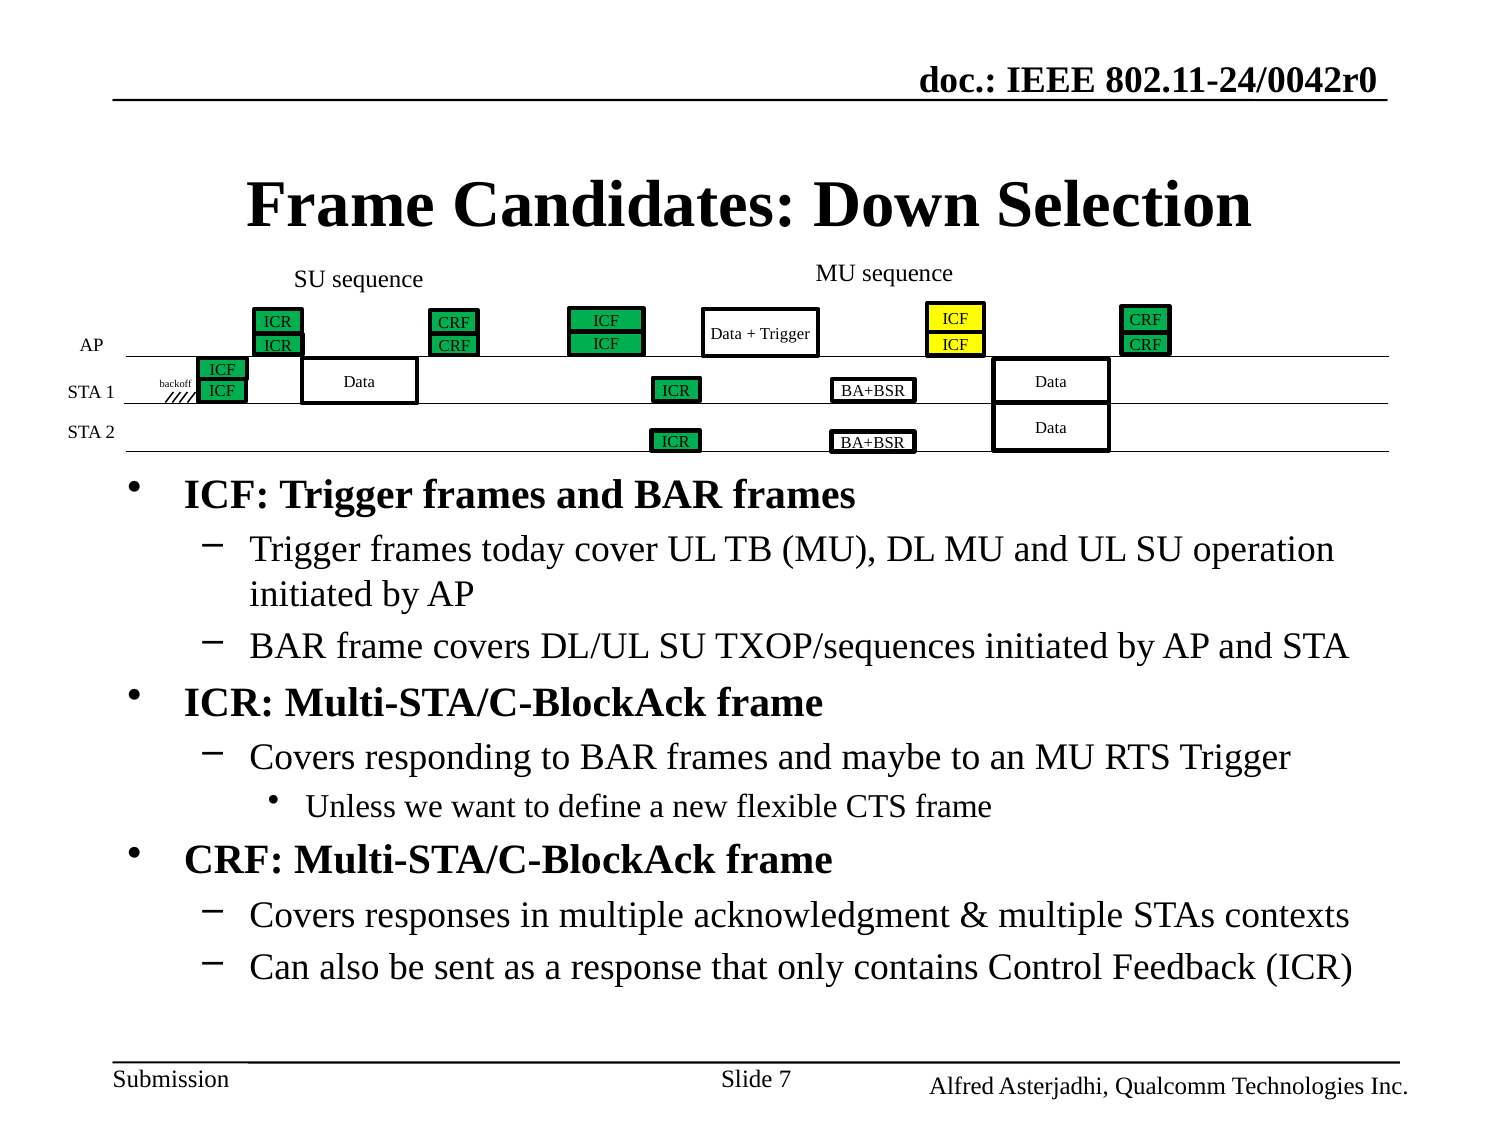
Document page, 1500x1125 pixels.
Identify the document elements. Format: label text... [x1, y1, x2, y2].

text_box ICF [196, 381, 248, 402]
text_box CRF [428, 335, 480, 355]
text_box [187, 391, 196, 403]
text_box BA+BSR [830, 377, 917, 402]
footer Alfred Asterjadhi, Qualcomm Technologies Inc. [914, 1062, 1436, 1093]
text_box Data + Trigger [701, 307, 820, 355]
title Frame Candidates: Down Selection [112, 112, 1388, 288]
text_box ICR [252, 307, 304, 335]
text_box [179, 391, 186, 403]
text_box ICF [196, 365, 249, 381]
text_box Data [991, 412, 1111, 450]
text_box ICF [567, 334, 646, 355]
text_box STA 1 [53, 372, 132, 404]
text_box AP [64, 325, 115, 357]
text_box Data [991, 365, 1111, 402]
text_box ICF [925, 334, 986, 355]
text_box ICF [567, 306, 646, 334]
list ICF: Trigger frames and BAR frames Trigger frames today cover UL TB (MU), DL MU and UL SU operation initiated by AP BAR frame covers DL/UL SU TXOP/sequences initiated by AP and STA ICR: Multi-STA/C-BlockAck frame Covers responding to BAR frames and maybe to an MU RTS Trigger Unless we want to define a new flexible CTS frame CRF: Multi-STA/C-BlockAck frame Covers responses in multiple acknowledgment & multiple STAs contexts Can also be sent as a response that only contains Control Feedback (ICR) [112, 458, 1388, 1054]
text_box Data [300, 365, 419, 402]
text_box CRF [1119, 334, 1172, 355]
text_box STA 2 [53, 412, 132, 444]
text_box SU sequence [279, 255, 439, 301]
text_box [172, 391, 178, 403]
text_box ICR [252, 332, 305, 355]
text_box ICR [651, 376, 702, 402]
text_box ICF [925, 301, 986, 334]
text_box CRF [428, 308, 480, 335]
text_box CRF [1119, 304, 1172, 334]
text_box backoff [144, 370, 194, 391]
text_box ICR [649, 428, 702, 450]
slide_number Slide 7 [712, 1061, 800, 1093]
text_box MU sequence [800, 248, 969, 294]
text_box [165, 391, 171, 403]
text_box BA+BSR [829, 429, 917, 450]
